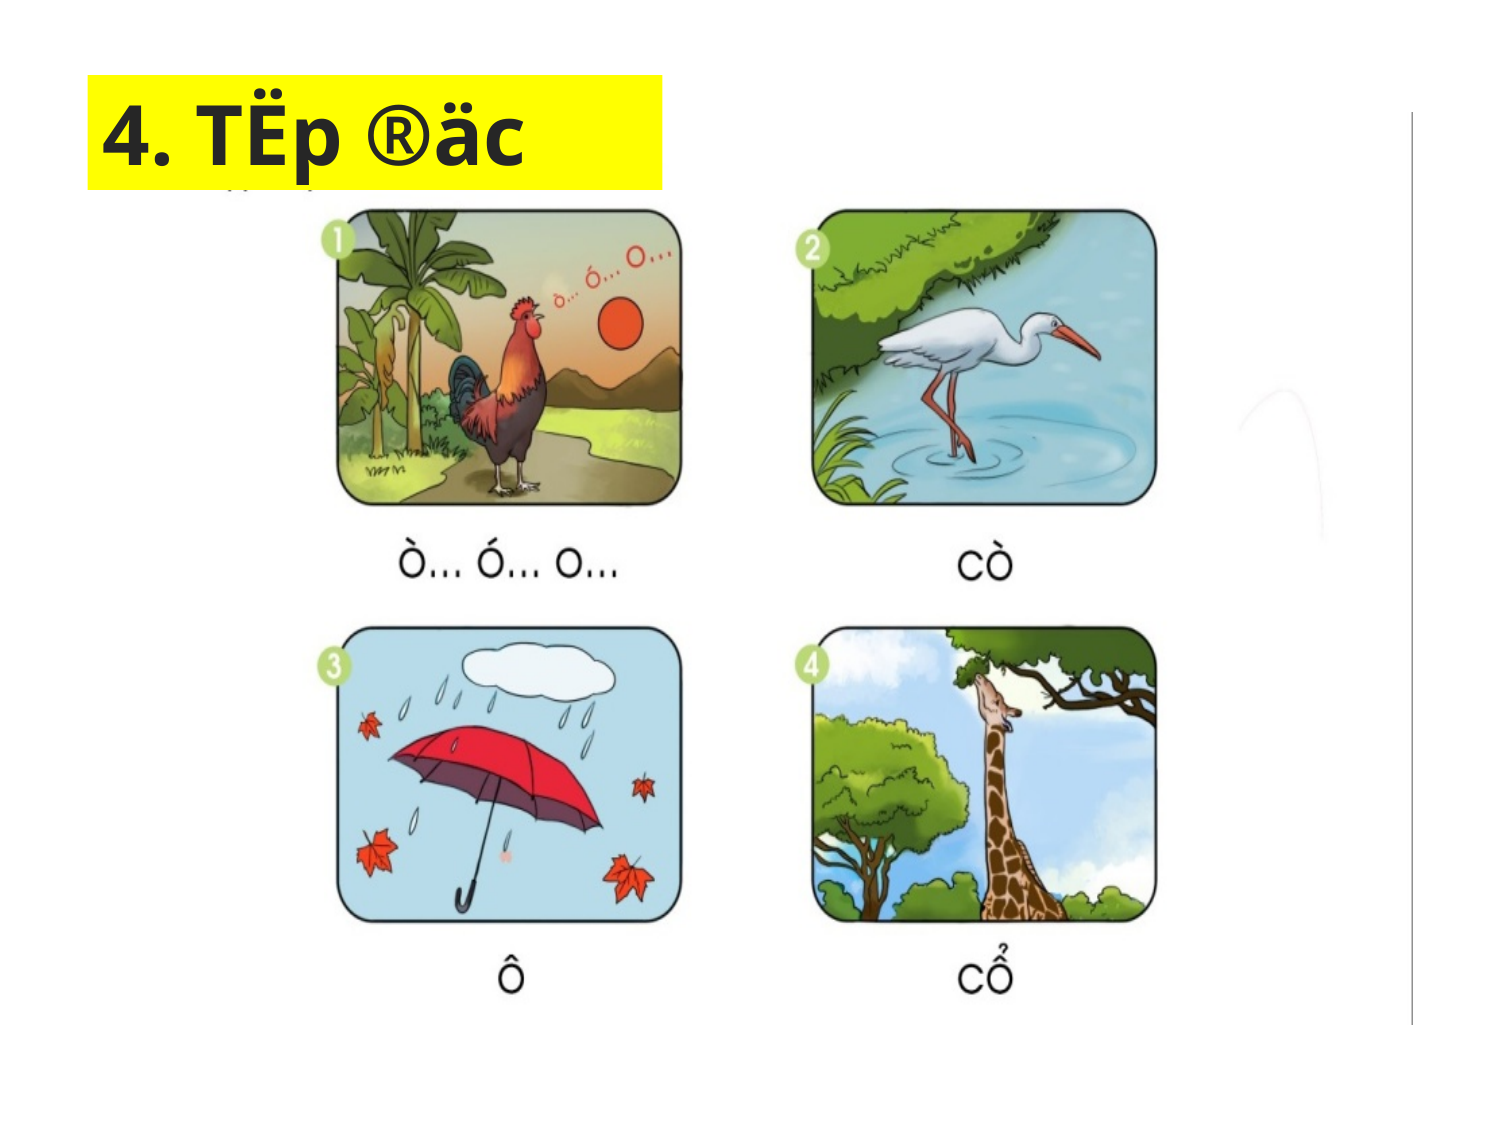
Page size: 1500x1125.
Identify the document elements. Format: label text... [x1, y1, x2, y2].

text_box 4. TËp ®äc [87, 75, 663, 111]
picture [87, 112, 1413, 1026]
